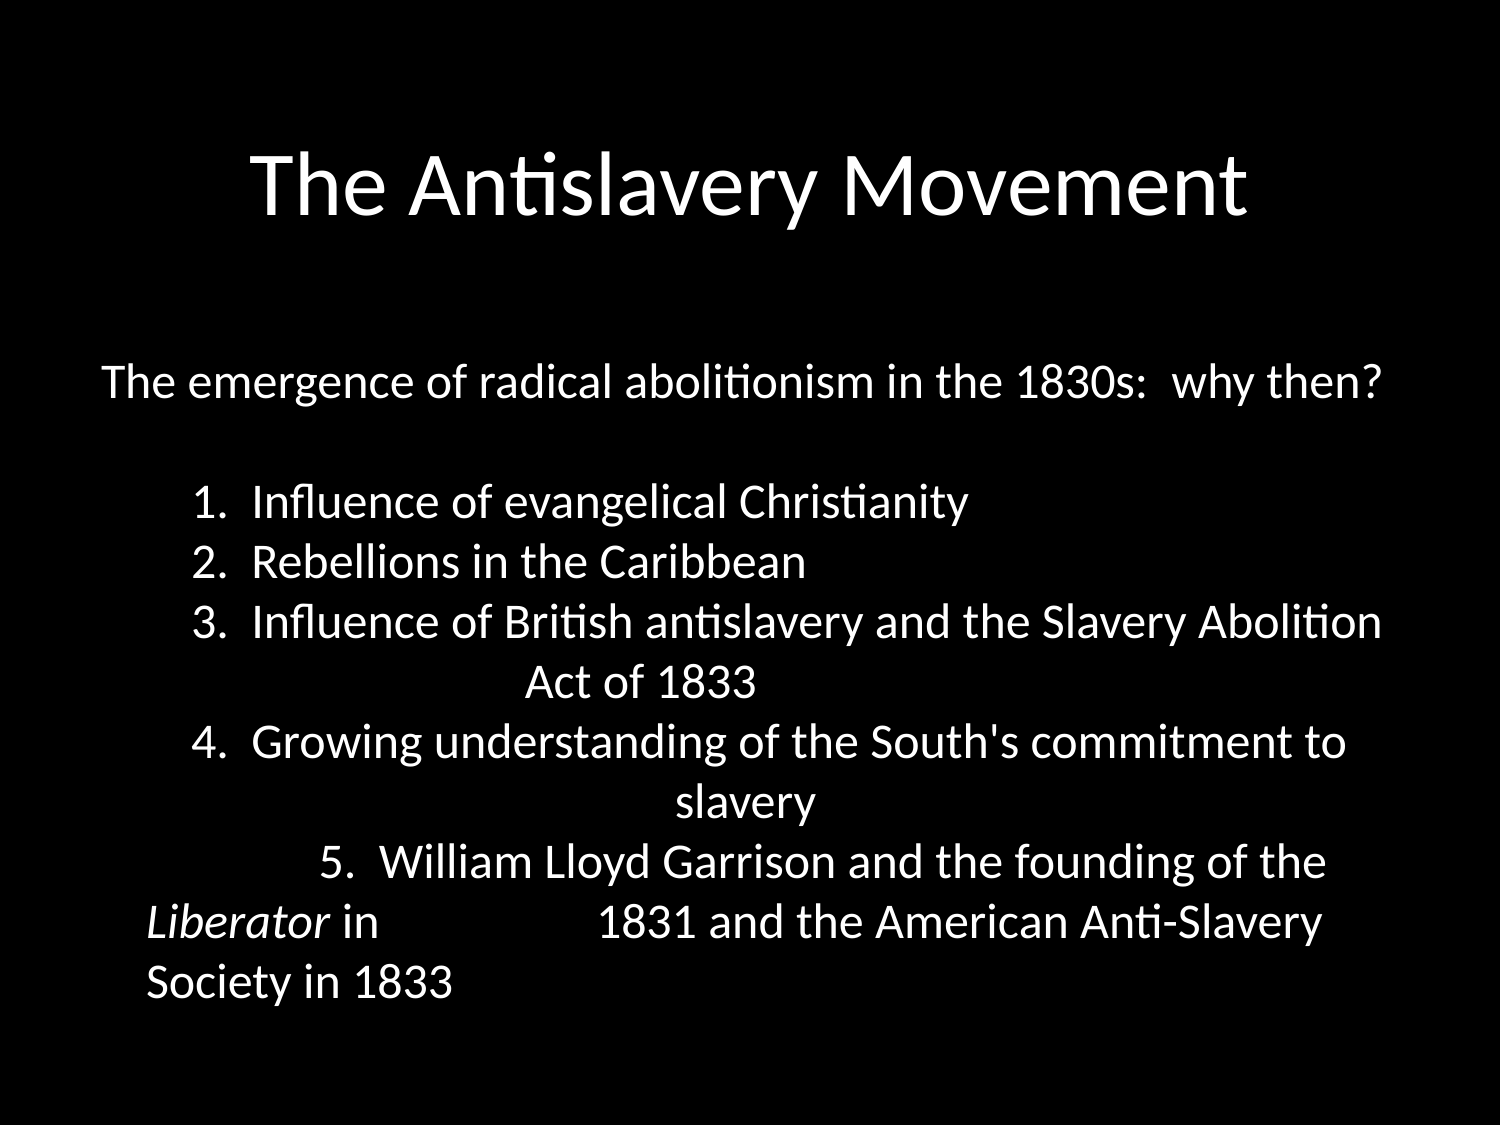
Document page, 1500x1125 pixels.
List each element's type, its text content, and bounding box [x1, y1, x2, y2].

text_box The emergence of radical abolitionism in the 1830s: why then? 1. Influence of evangelical Christianity 2. Rebellions in the Caribbean 3. Influence of British antislavery and the Slavery Abolition Act of 1833 4. Growing understanding of the South's commitment to slavery 5. William Lloyd Garrison and the founding of the Liberator in 1831 and the American Anti-Slavery Society in 1833 [75, 341, 1471, 1017]
title The Antislavery Movement [75, 94, 1425, 264]
